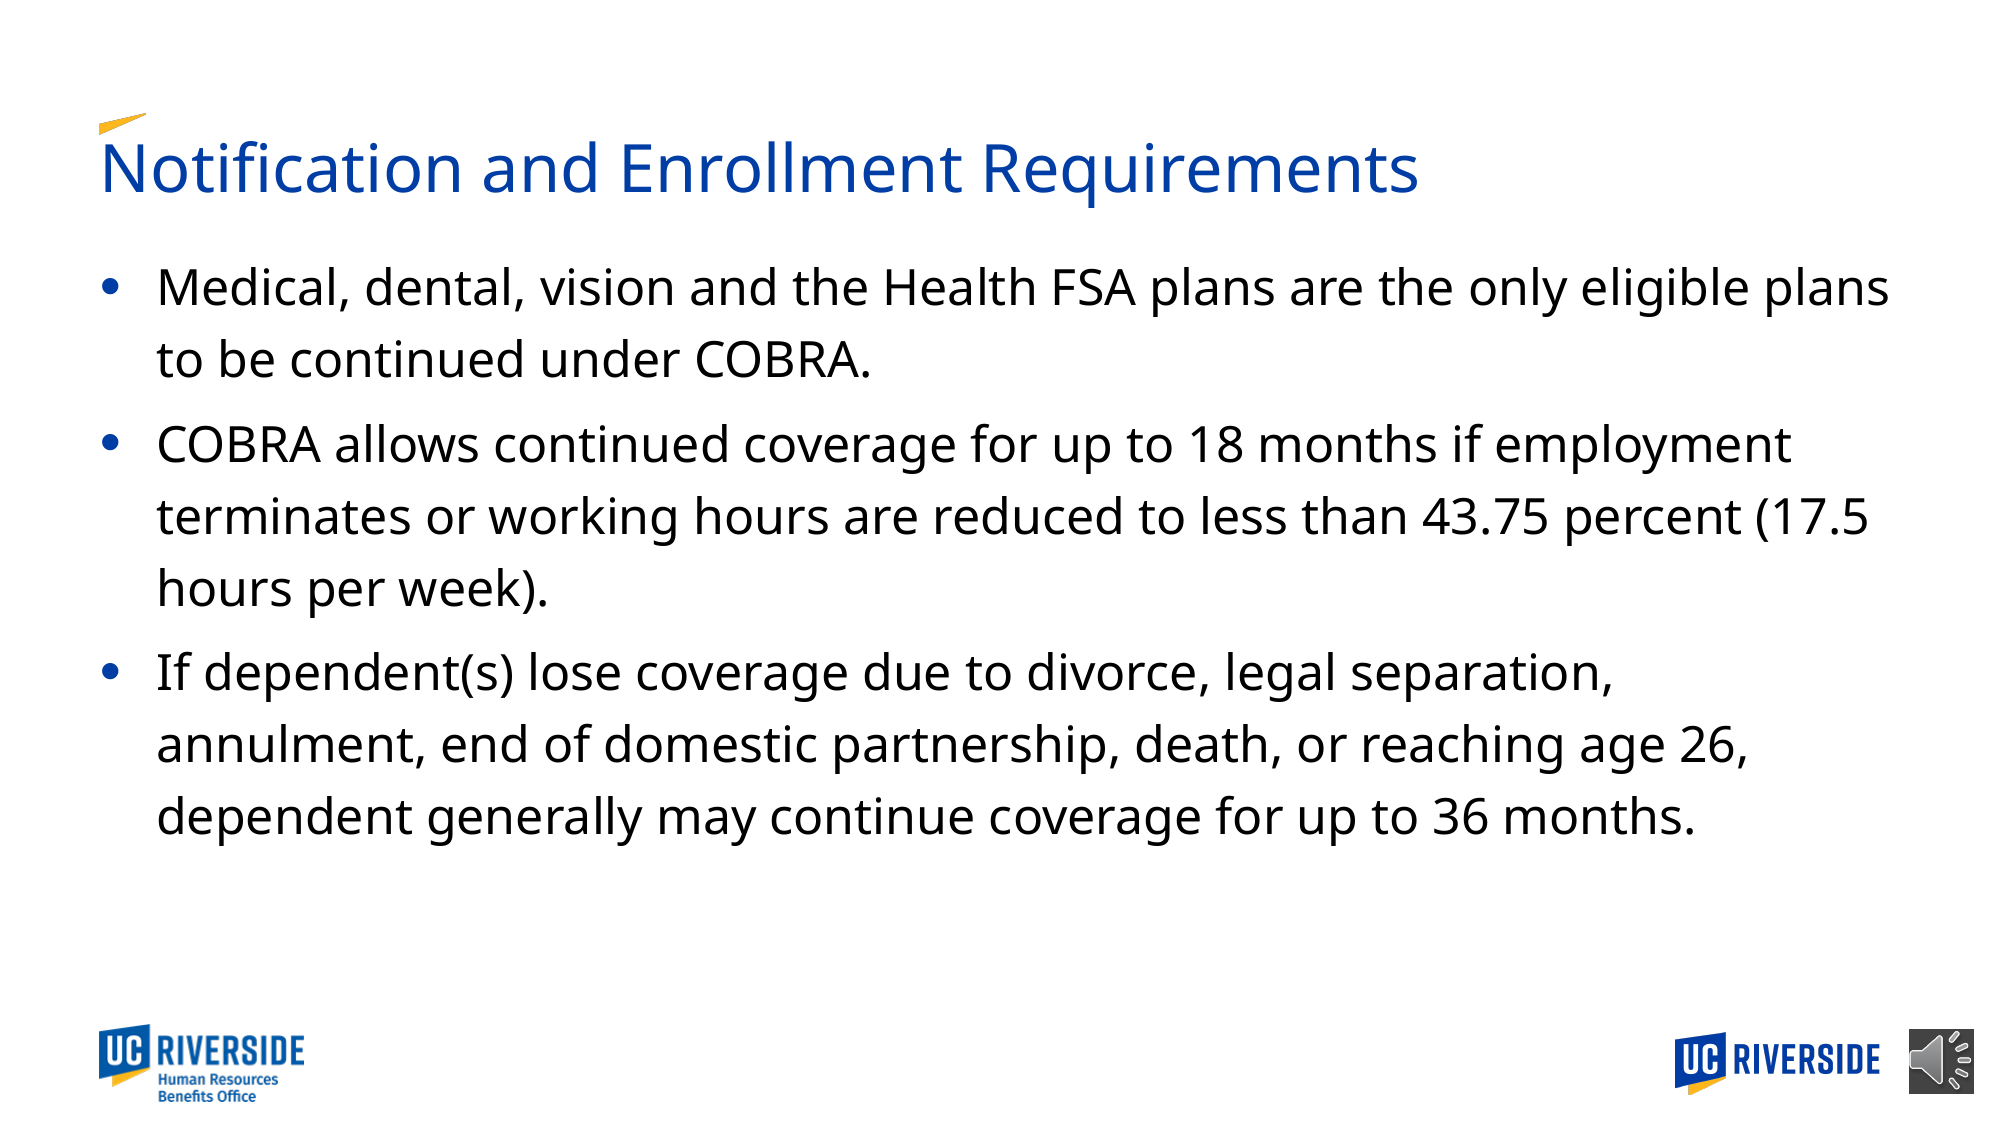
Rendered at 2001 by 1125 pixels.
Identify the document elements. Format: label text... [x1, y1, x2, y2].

picture [99, 1024, 304, 1102]
picture [1675, 1032, 1880, 1095]
picture [1908, 1028, 1975, 1096]
picture [99, 113, 146, 135]
text_box Notification and Enrollment Requirements [99, 126, 1900, 207]
text_box Medical, dental, vision and the Health FSA plans are the only eligible plans to be continued under COBRA. COBRA allows continued coverage for up to 18 months if employment terminates or working hours are reduced to less than 43.75 percent (17.5 hours per week). If dependent(s) lose coverage due to divorce, legal separation, annulment, end of domestic partnership, death, or reaching age 26, dependent generally may continue coverage for up to 36 months. [99, 243, 1892, 918]
